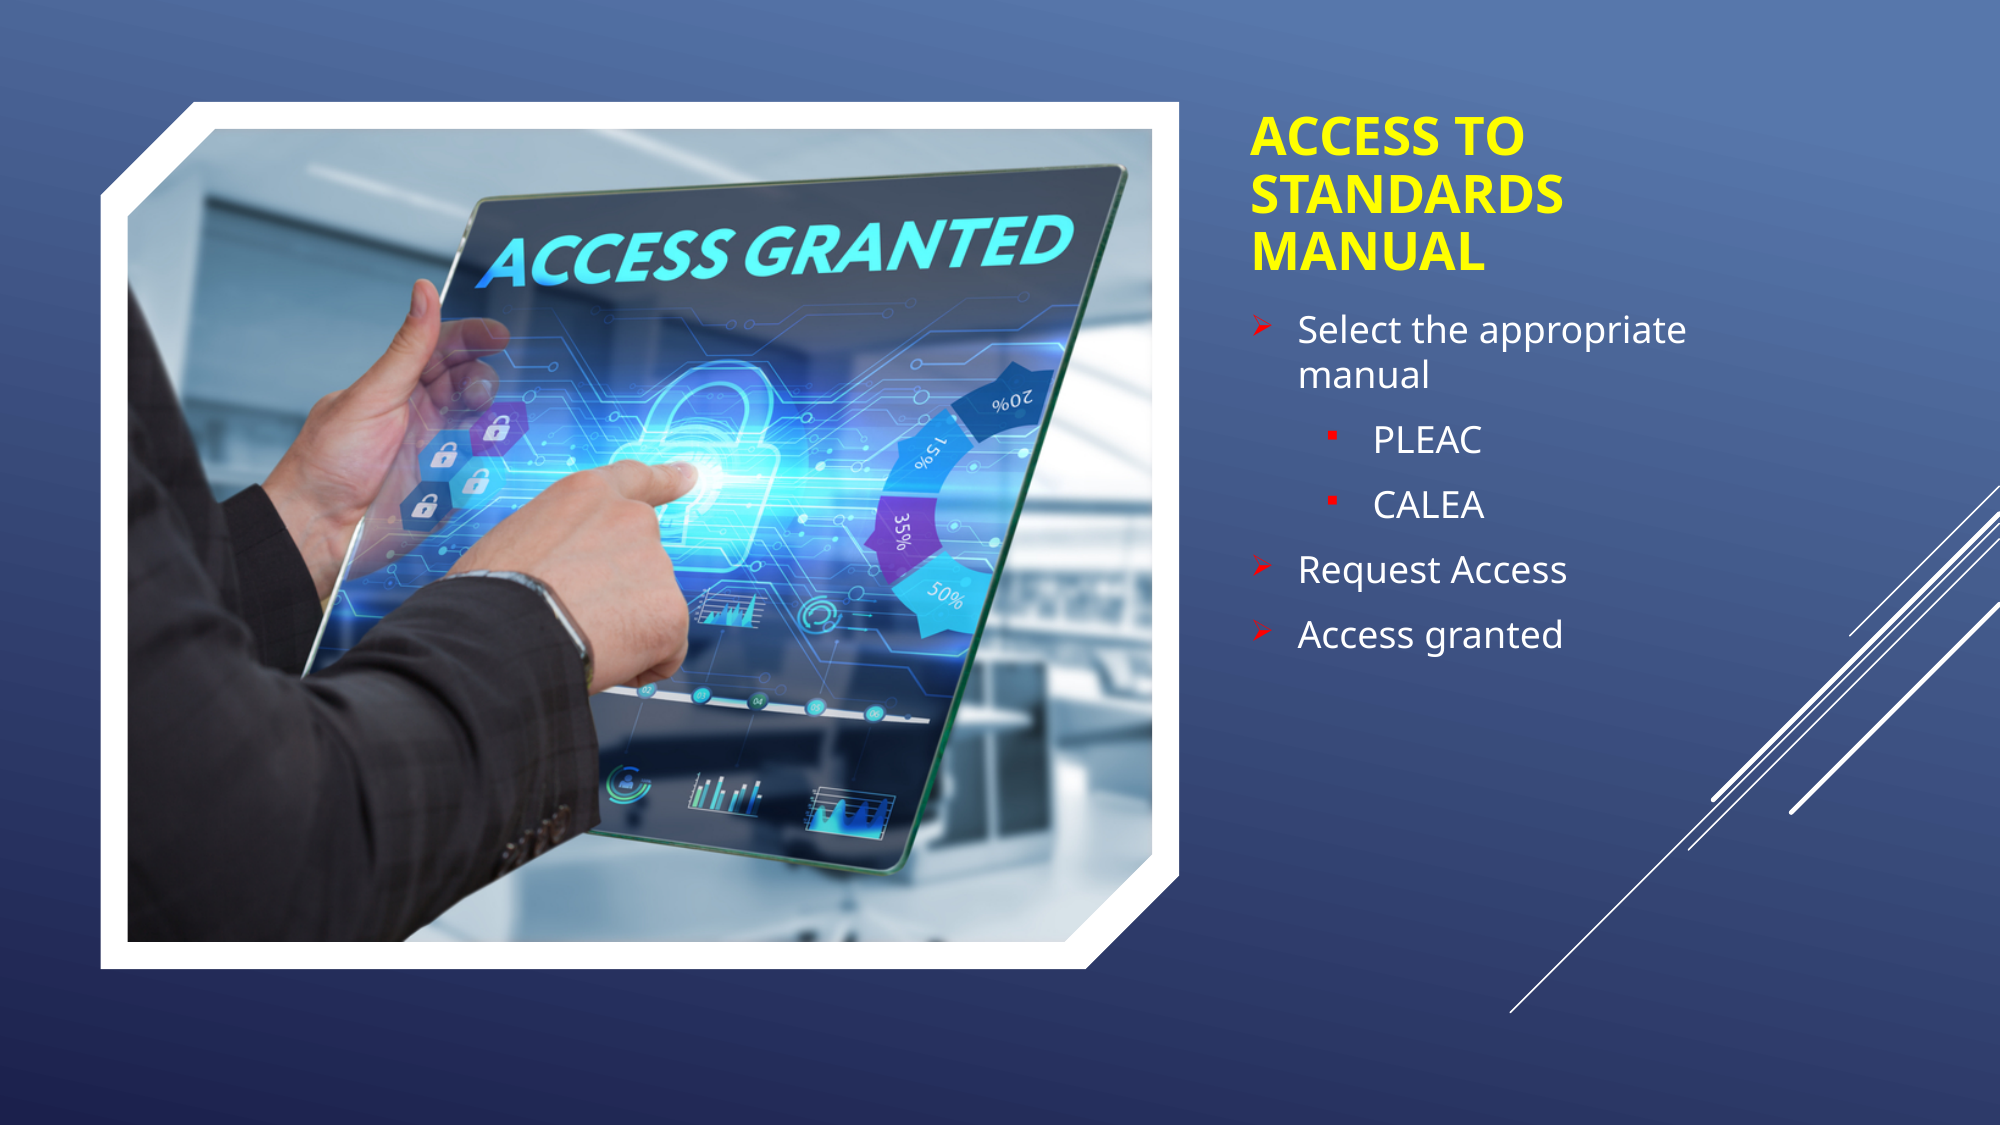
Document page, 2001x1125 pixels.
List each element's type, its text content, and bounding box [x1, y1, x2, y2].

text_box [0, 0, 2000, 1125]
title Access to Standards Manual [1235, 101, 1813, 290]
text_box [99, 167, 1114, 971]
picture [127, 128, 1153, 943]
list Select the appropriate manual PLEAC CALEA Request Access Access granted [1235, 298, 1807, 698]
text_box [1510, 485, 2000, 1013]
text_box [166, 100, 1181, 904]
